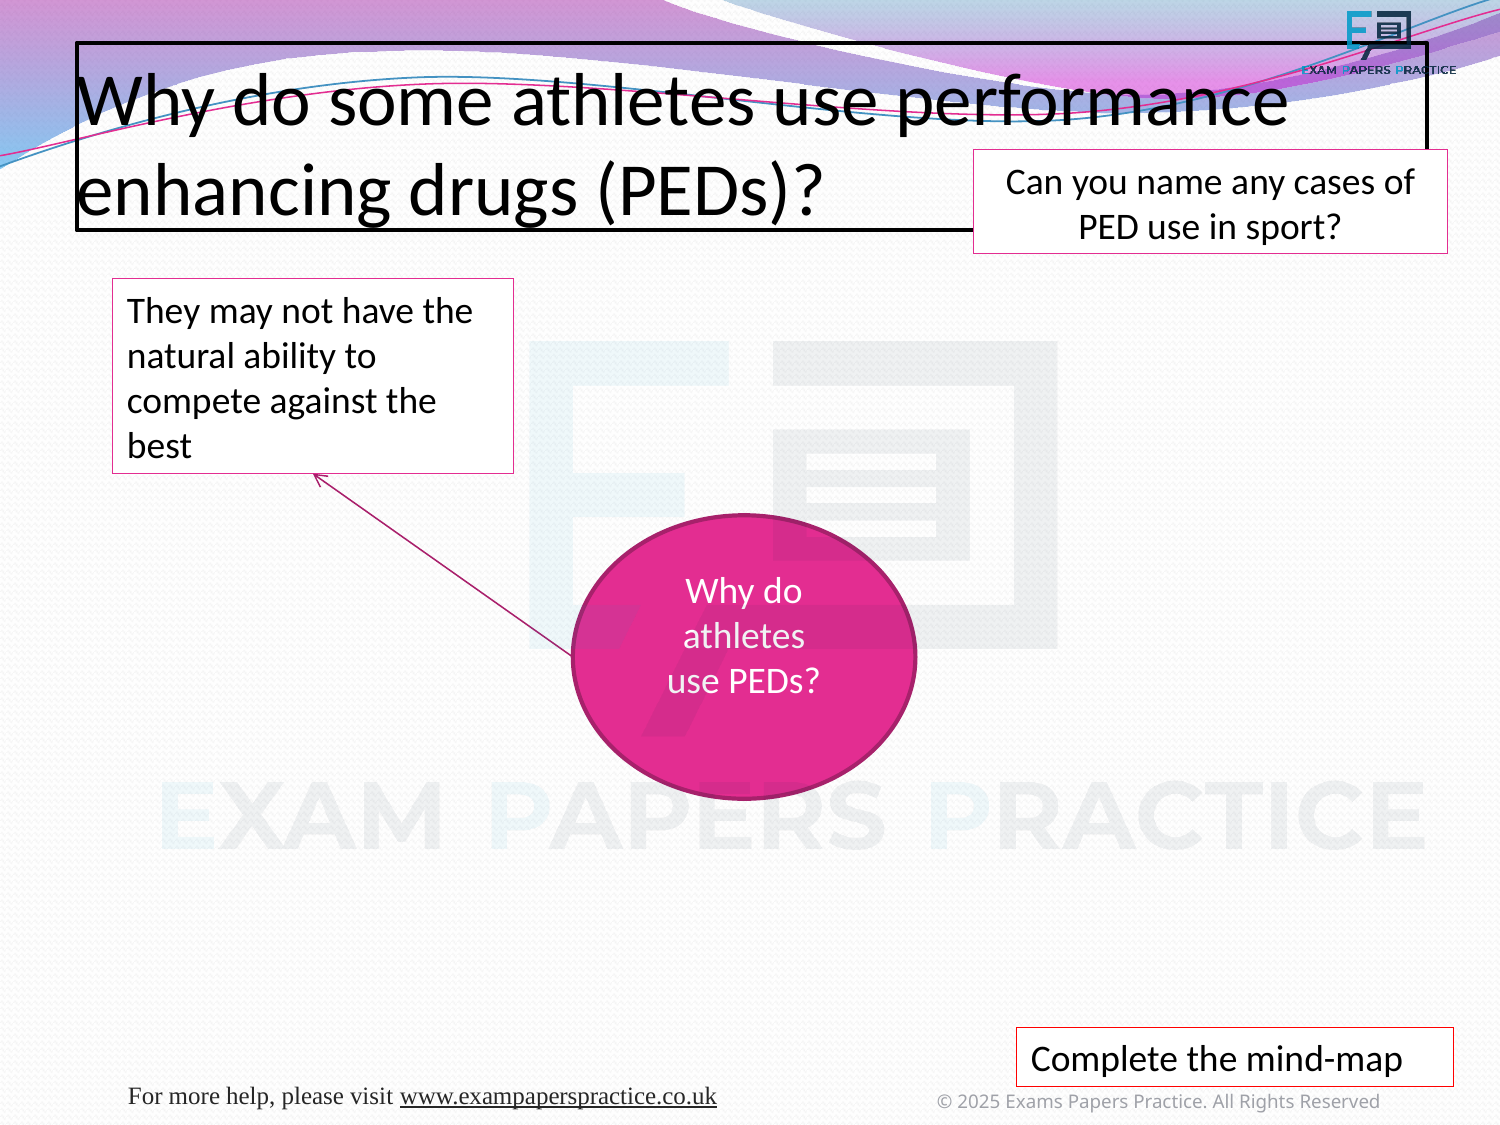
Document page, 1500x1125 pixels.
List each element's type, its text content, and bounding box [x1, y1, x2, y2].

text_box Can you name any cases of PED use in sport? [973, 149, 1448, 254]
text_box © 2025 Exams Papers Practice. All Rights Reserved [908, 1082, 1409, 1120]
text_box They may not have the natural ability to compete against the best [112, 278, 514, 474]
picture [1302, 11, 1457, 74]
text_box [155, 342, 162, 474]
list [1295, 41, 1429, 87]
text_box Complete the mind-map [1016, 1027, 1454, 1087]
picture [162, 340, 1426, 850]
title Why do some athletes use performance enhancing drugs (PEDs)? [75, 41, 1429, 232]
text_box For more help, please visit www.exampaperspractice.co.uk [91, 1072, 754, 1111]
